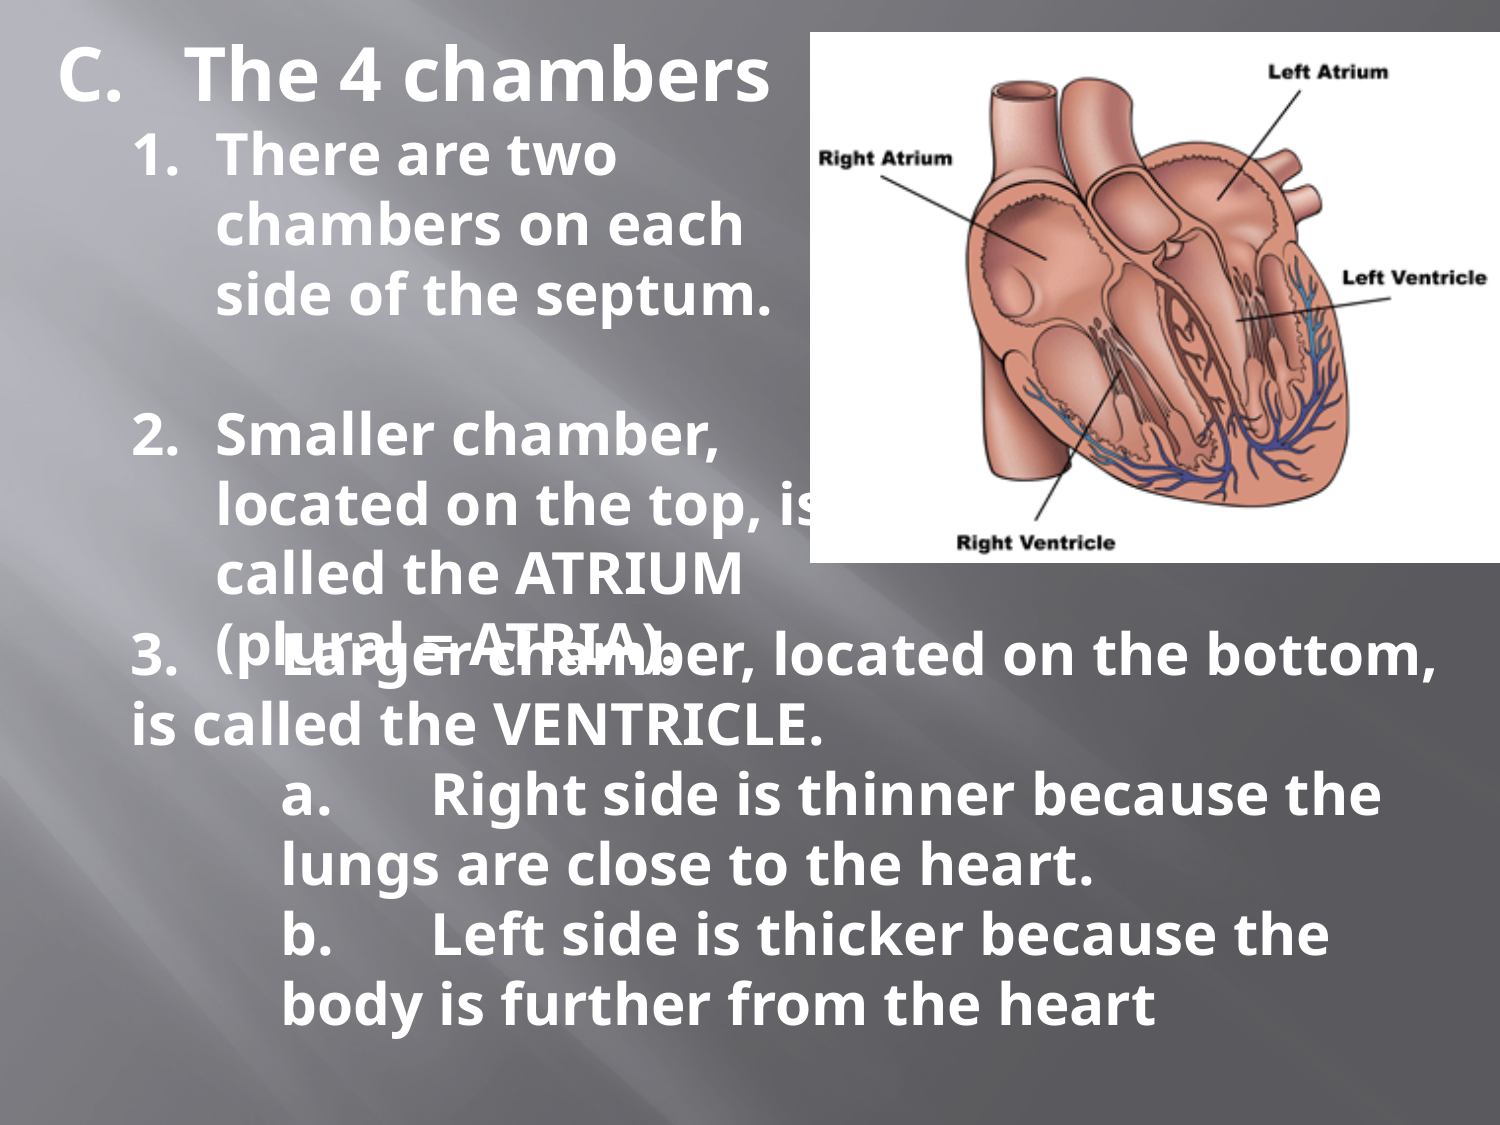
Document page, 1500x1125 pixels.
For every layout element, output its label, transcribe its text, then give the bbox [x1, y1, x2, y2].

picture [809, 32, 1500, 563]
text_box C. The 4 chambers There are two chambers on each side of the septum. Smaller chamber, located on the top, is called the ATRIUM (plural = ATRIA). [41, 19, 892, 609]
text_box 3. Larger chamber, located on the bottom, is called the VENTRICLE. a. Right side is thinner because the lungs are close to the heart. b. Left side is thicker because the body is further from the heart [41, 609, 1500, 1045]
